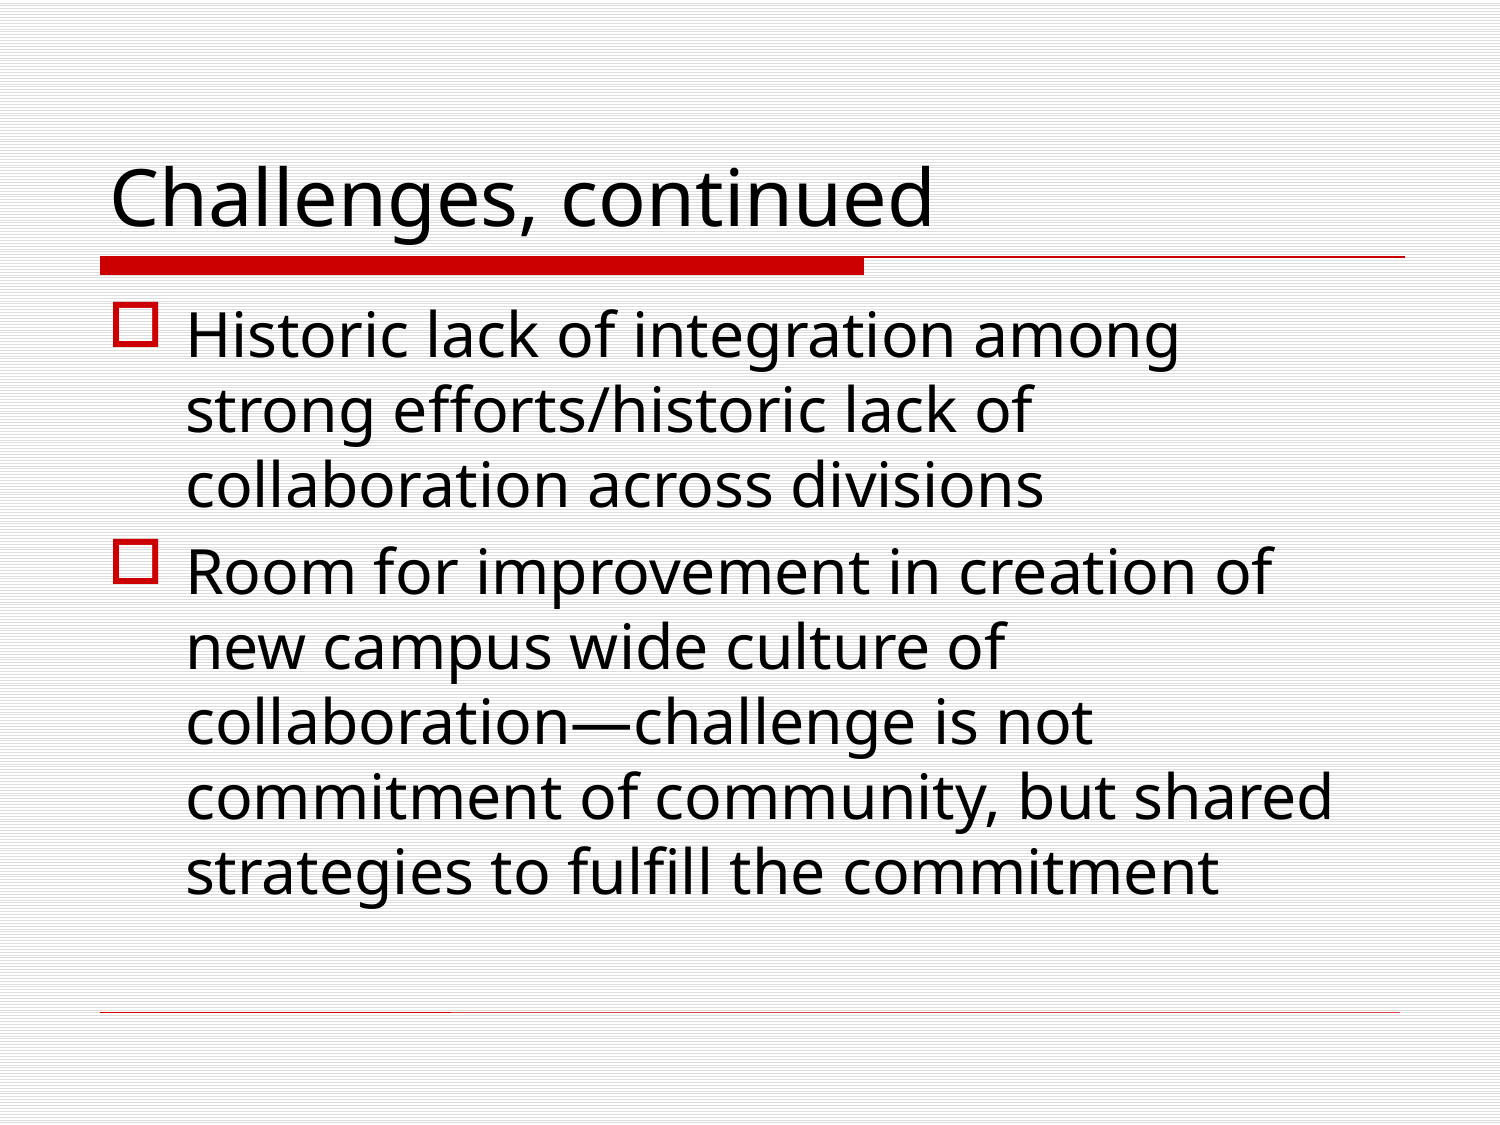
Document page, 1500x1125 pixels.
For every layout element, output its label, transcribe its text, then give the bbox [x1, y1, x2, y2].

list Historic lack of integration among strong efforts/historic lack of collaboration across divisions Room for improvement in creation of new campus wide culture of collaboration—challenge is not commitment of community, but shared strategies to fulfill the commitment [92, 287, 1406, 988]
title Challenges, continued [93, 49, 1407, 250]
